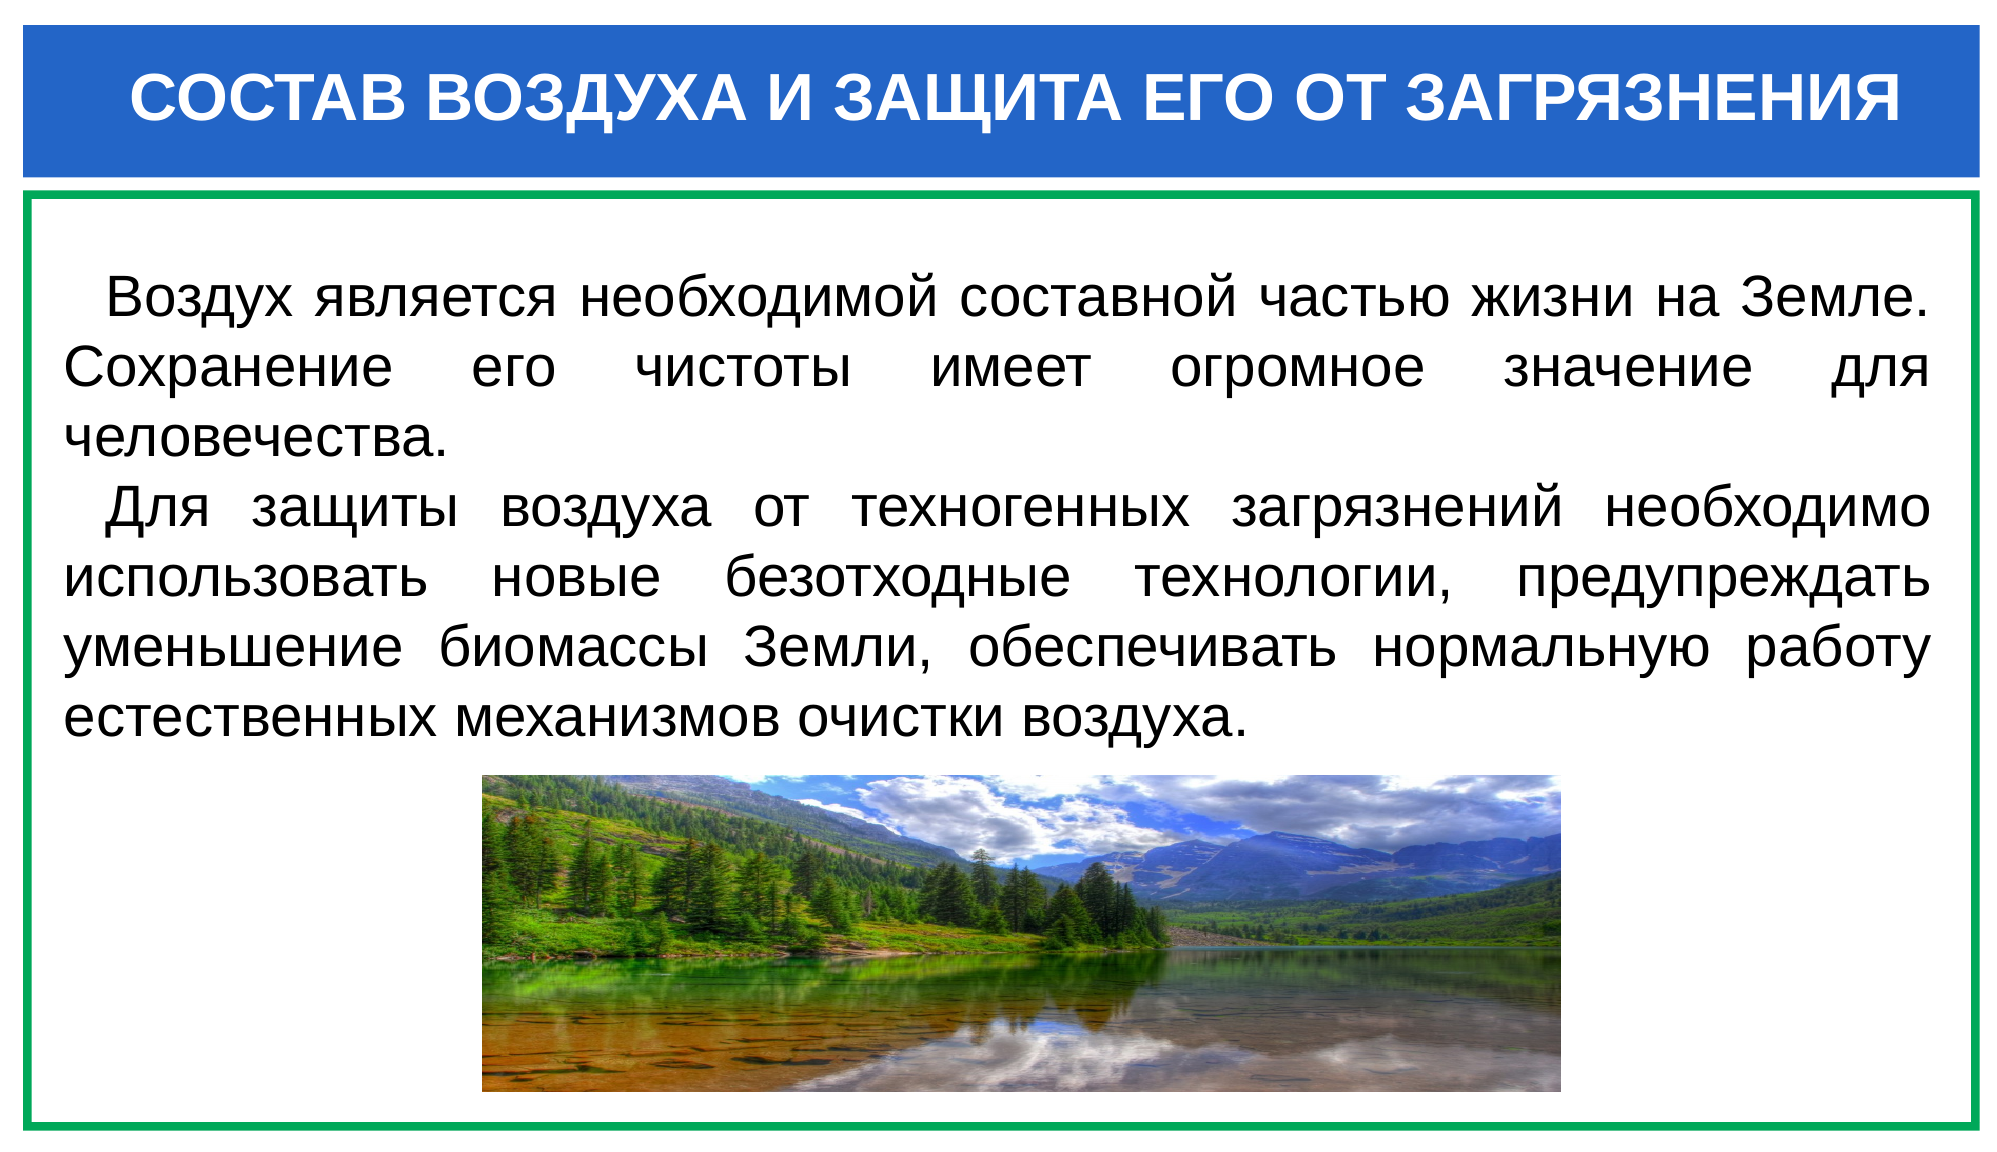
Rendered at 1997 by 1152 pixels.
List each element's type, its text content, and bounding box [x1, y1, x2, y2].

text_box СОСТАВ ВОЗДУХА И ЗАЩИТА ЕГО ОТ ЗАГРЯЗНЕНИЯ [37, 46, 1997, 141]
text_box Воздух является необходимой составной частью жизни на Земле. Сохранение его чистоты имеет огромное значение для человечества. Для защиты воздуха от техногенных загрязнений необходимо использовать новые безотходные технологии, предупреждать уменьшение биомассы Земли, обеспечивать нормальную работу естественных механизмов очистки воздуха. [48, 250, 1948, 826]
picture [482, 774, 1561, 1092]
